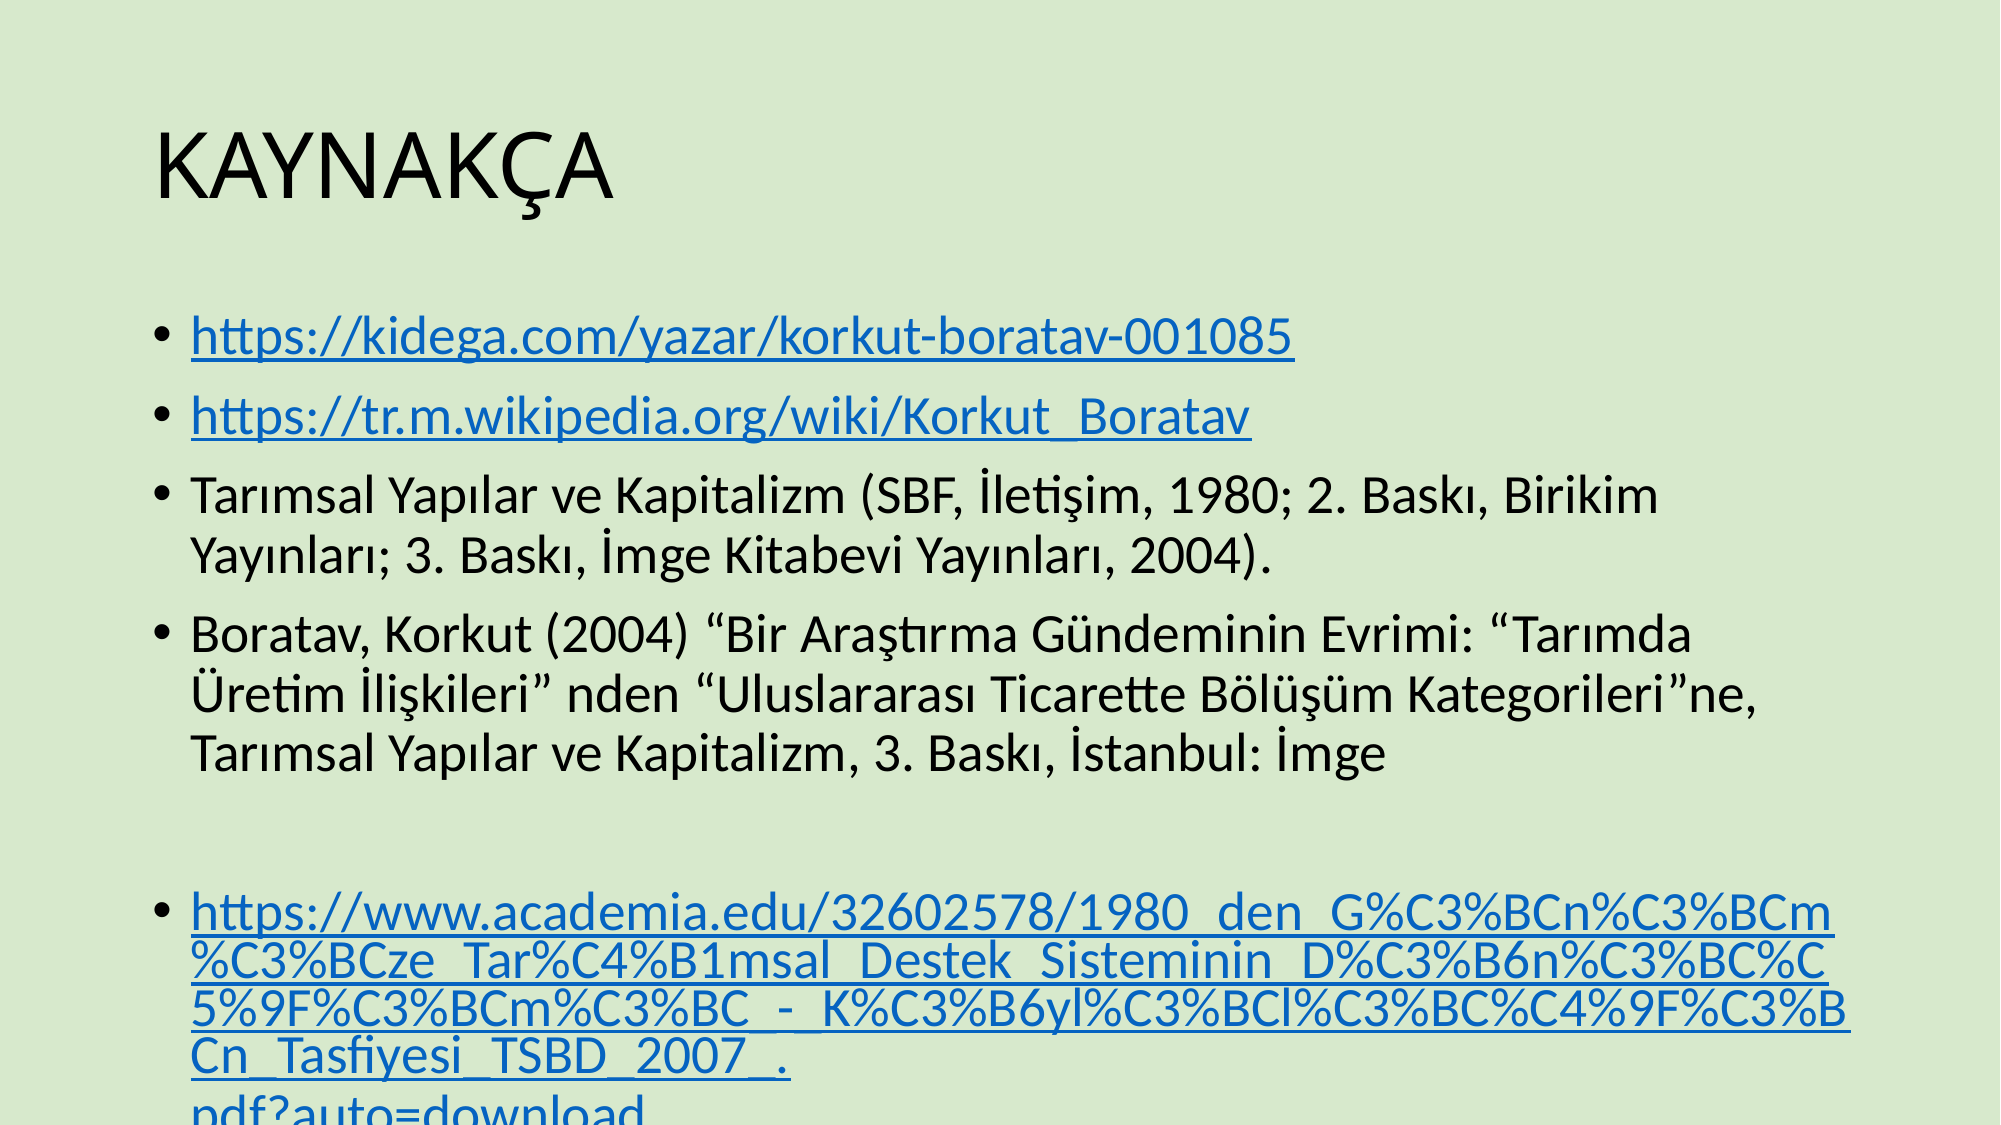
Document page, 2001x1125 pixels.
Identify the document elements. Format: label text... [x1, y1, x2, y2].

list https://kidega.com/yazar/korkut-boratav-001085 https://tr.m.wikipedia.org/wiki/Korkut_Boratav Tarımsal Yapılar ve Kapitalizm (SBF, İletişim, 1980; 2. Baskı, Birikim Yayınları; 3. Baskı, İmge Kitabevi Yayınları, 2004). Boratav, Korkut (2004) “Bir Araştırma Gündeminin Evrimi: “Tarımda Üretim İlişkileri” nden “Uluslararası Ticarette Bölüşüm Kategorileri”ne, Tarımsal Yapılar ve Kapitalizm, 3. Baskı, İstanbul: İmge https://www.academia.edu/32602578/1980_den_G%C3%BCn%C3%BCm%C3%BCze_Tar%C4%B1msal_Destek_Sisteminin_D%C3%B6n%C3%BC%C5%9F%C3%BCm%C3%BC_-_K%C3%B6yl%C3%BCl%C3%BC%C4%9F%C3%BCn_Tasfiyesi_TSBD_2007_.pdf?auto=download [137, 299, 1863, 1014]
title KAYNAKÇA [137, 59, 1863, 278]
